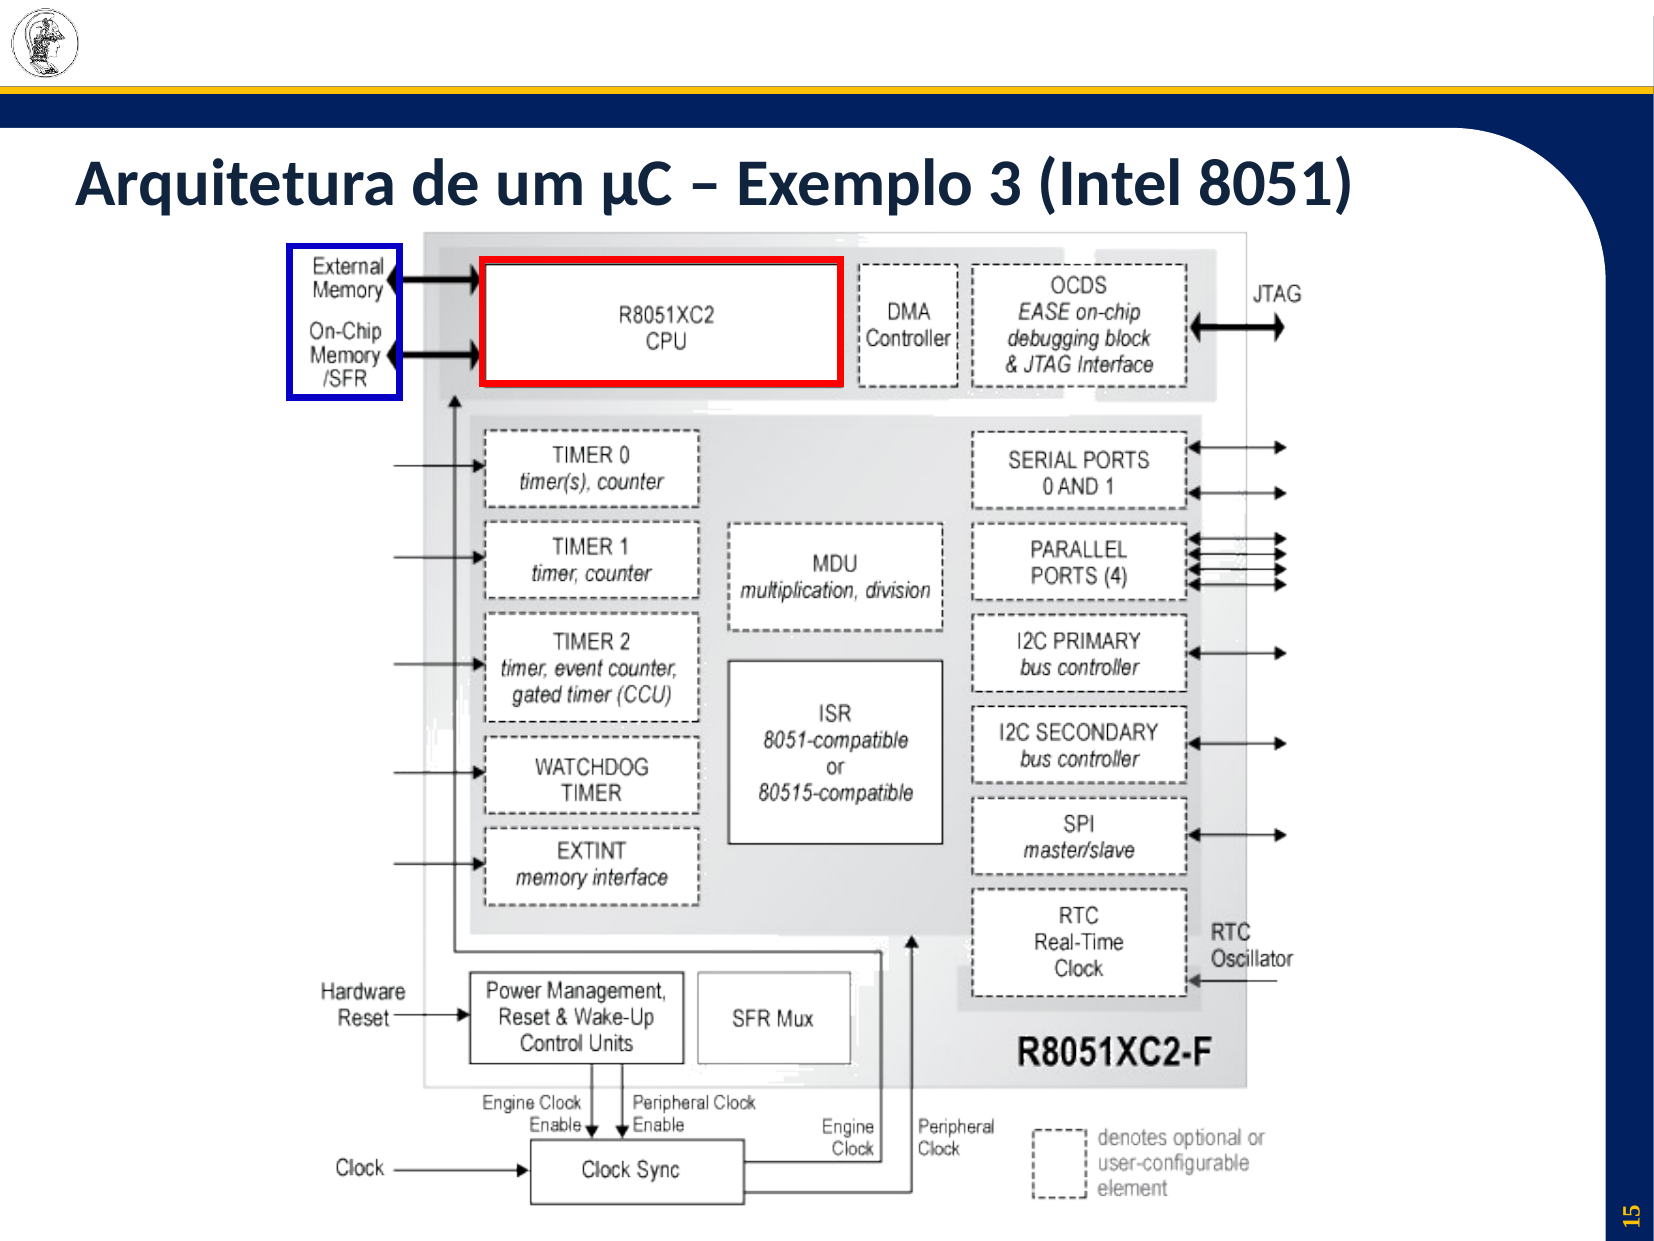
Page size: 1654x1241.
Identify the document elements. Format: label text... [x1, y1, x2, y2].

picture [302, 204, 1309, 1223]
title Arquitetura de um µC – Exemplo 3 (Intel 8051) [58, 127, 1548, 231]
picture [11, 8, 79, 78]
text_box [289, 245, 297, 398]
